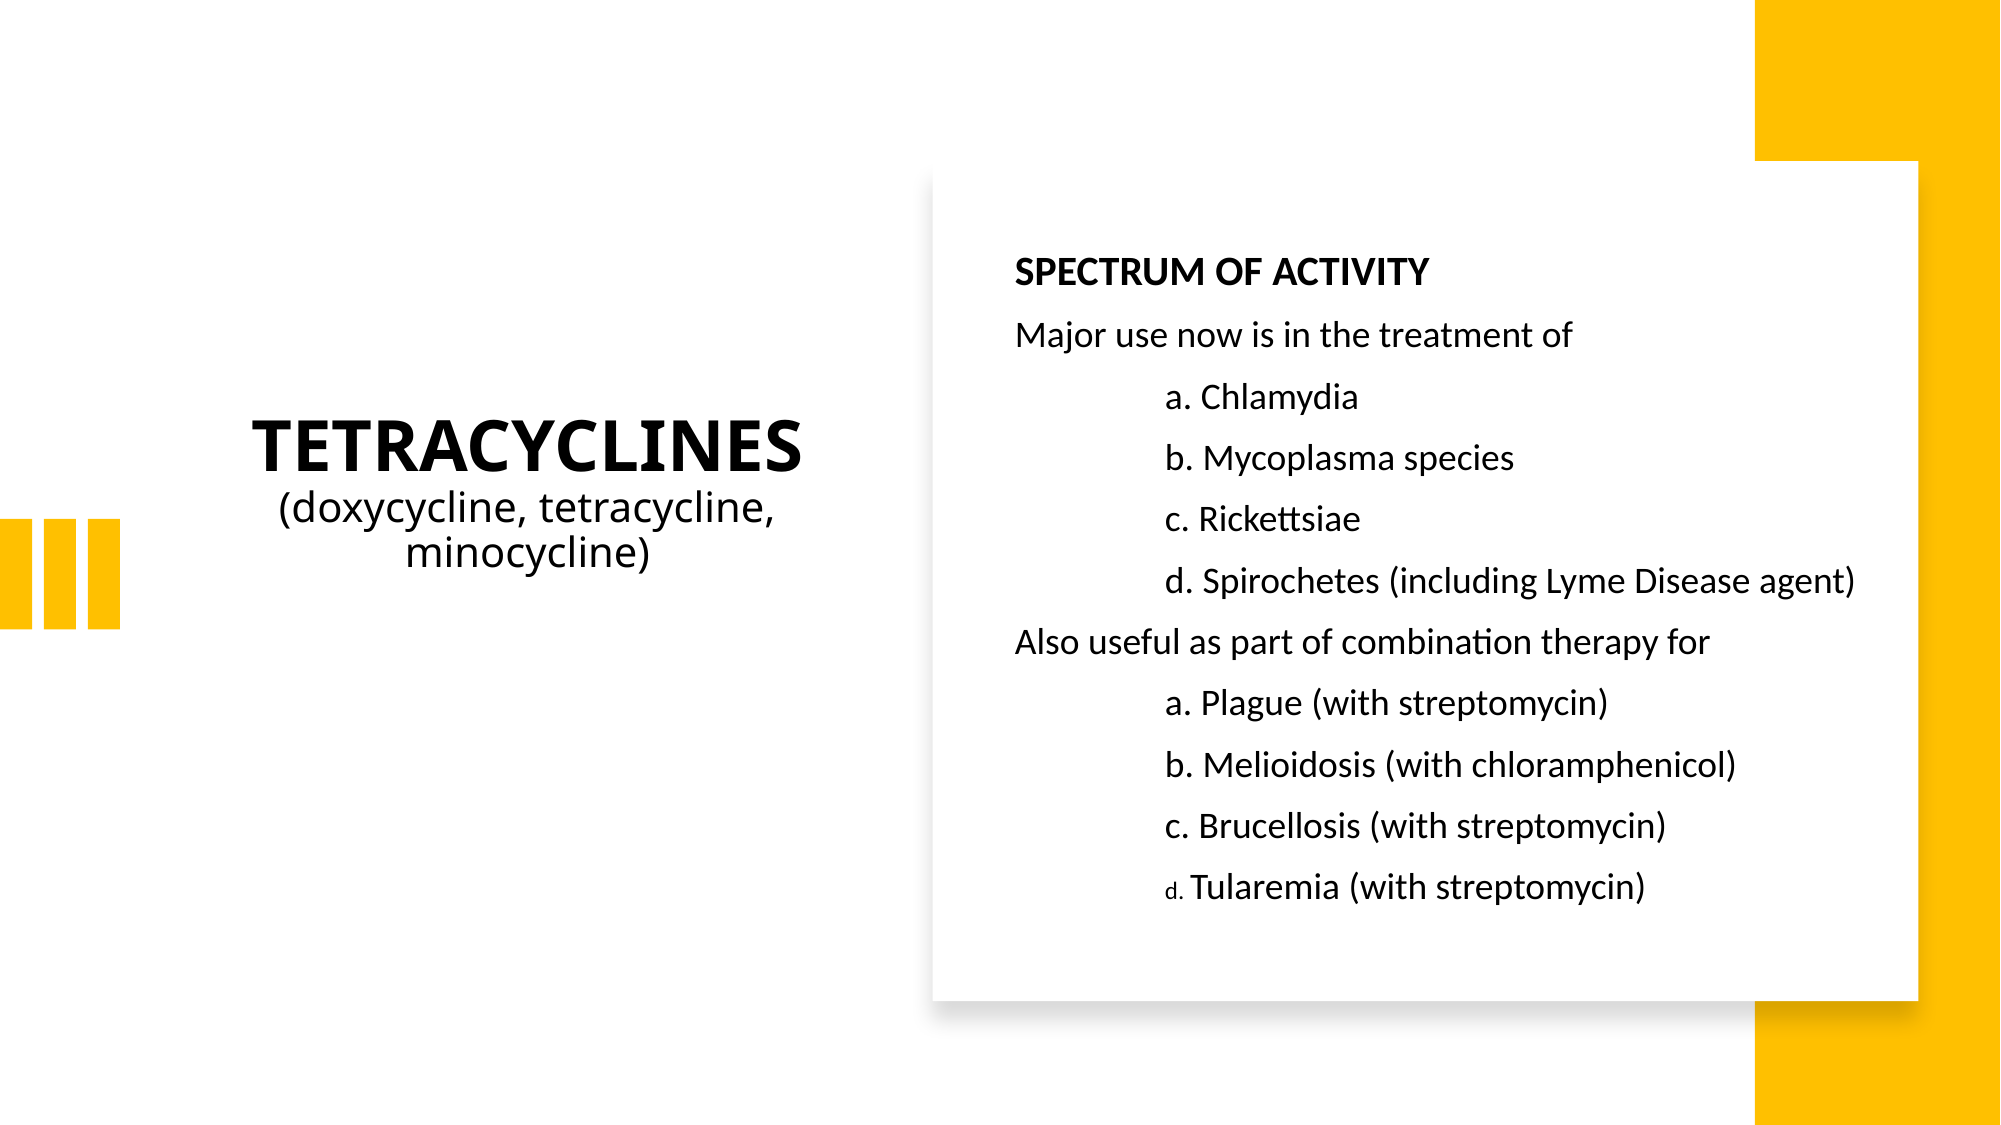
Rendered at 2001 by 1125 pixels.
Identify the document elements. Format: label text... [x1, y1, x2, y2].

list SPECTRUM OF ACTIVITY Major use now is in the treatment of a. Chlamydia b. Mycoplasma species c. Rickettsiae d. Spirochetes (including Lyme Disease agent) Also useful as part of combination therapy for a. Plague (with streptomycin) b. Melioidosis (with chloramphenicol) c. Brucellosis (with streptomycin) d. Tularemia (with streptomycin) [999, 219, 1935, 939]
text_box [0, 518, 120, 630]
title TETRACYCLINES (doxycycline, tetracycline, minocycline) [163, 134, 891, 854]
text_box [932, 160, 1919, 1002]
text_box [1754, 0, 2000, 1125]
text_box [0, 0, 1754, 1125]
